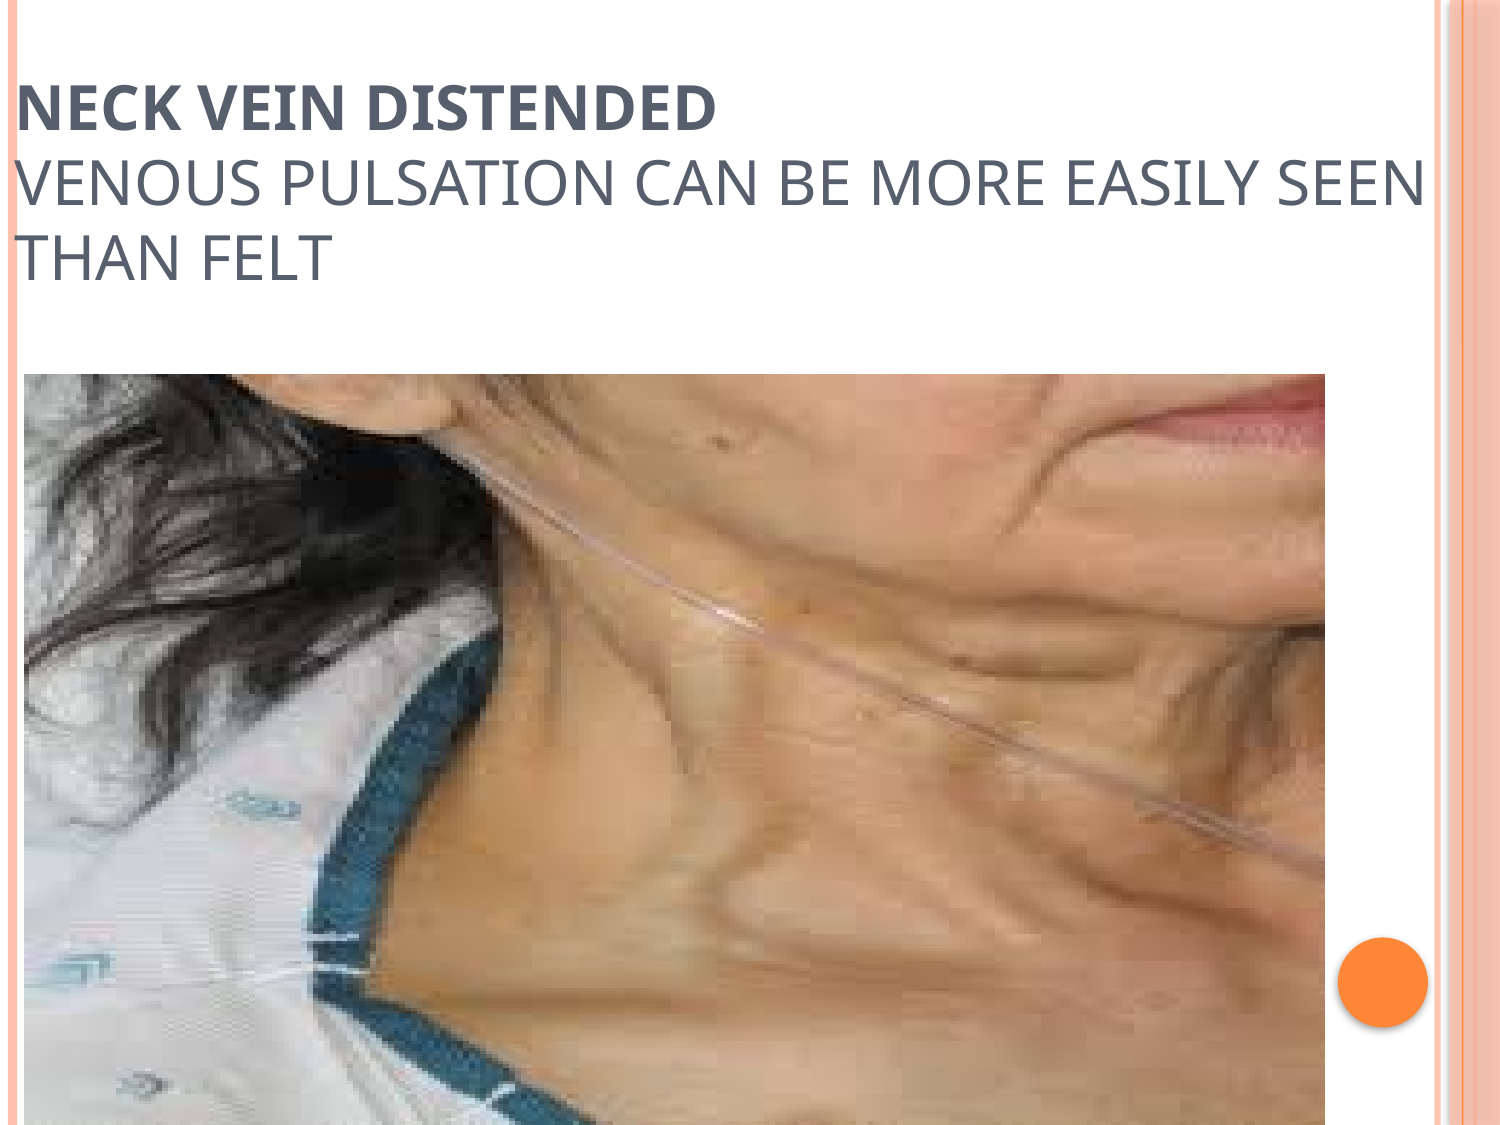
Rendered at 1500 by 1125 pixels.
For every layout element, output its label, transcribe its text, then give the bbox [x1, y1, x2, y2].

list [24, 374, 1326, 1125]
title Neck vein distended Venous pulsation can be more easily seen than felt [0, 0, 1500, 375]
